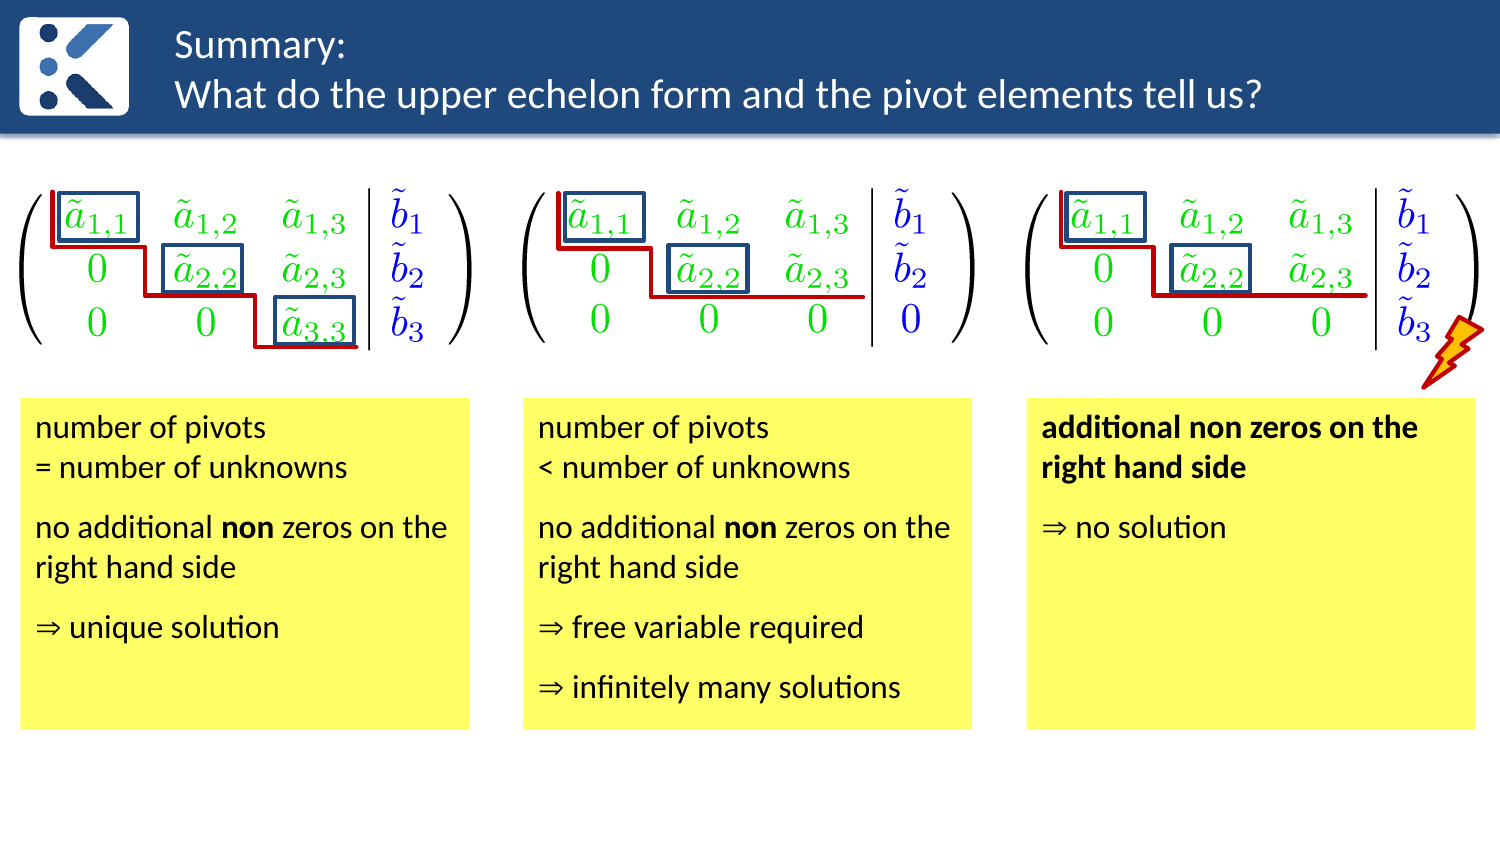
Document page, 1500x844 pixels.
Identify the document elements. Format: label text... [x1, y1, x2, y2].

text_box number of pivots < number of unknowns no additional non zeros on the right hand side  free variable required  infinitely many solutions [523, 398, 973, 729]
text_box [1421, 360, 1457, 390]
picture [1023, 185, 1479, 353]
picture [27, 18, 122, 115]
picture [17, 185, 473, 353]
picture [520, 185, 975, 349]
text_box number of pivots = number of unknowns no additional non zeros on the right hand side  unique solution [20, 398, 470, 729]
text_box additional non zeros on the right hand side  no solution [1026, 398, 1476, 729]
title Summary: What do the upper echelon form and the pivot elements tell us? [159, 8, 1483, 126]
